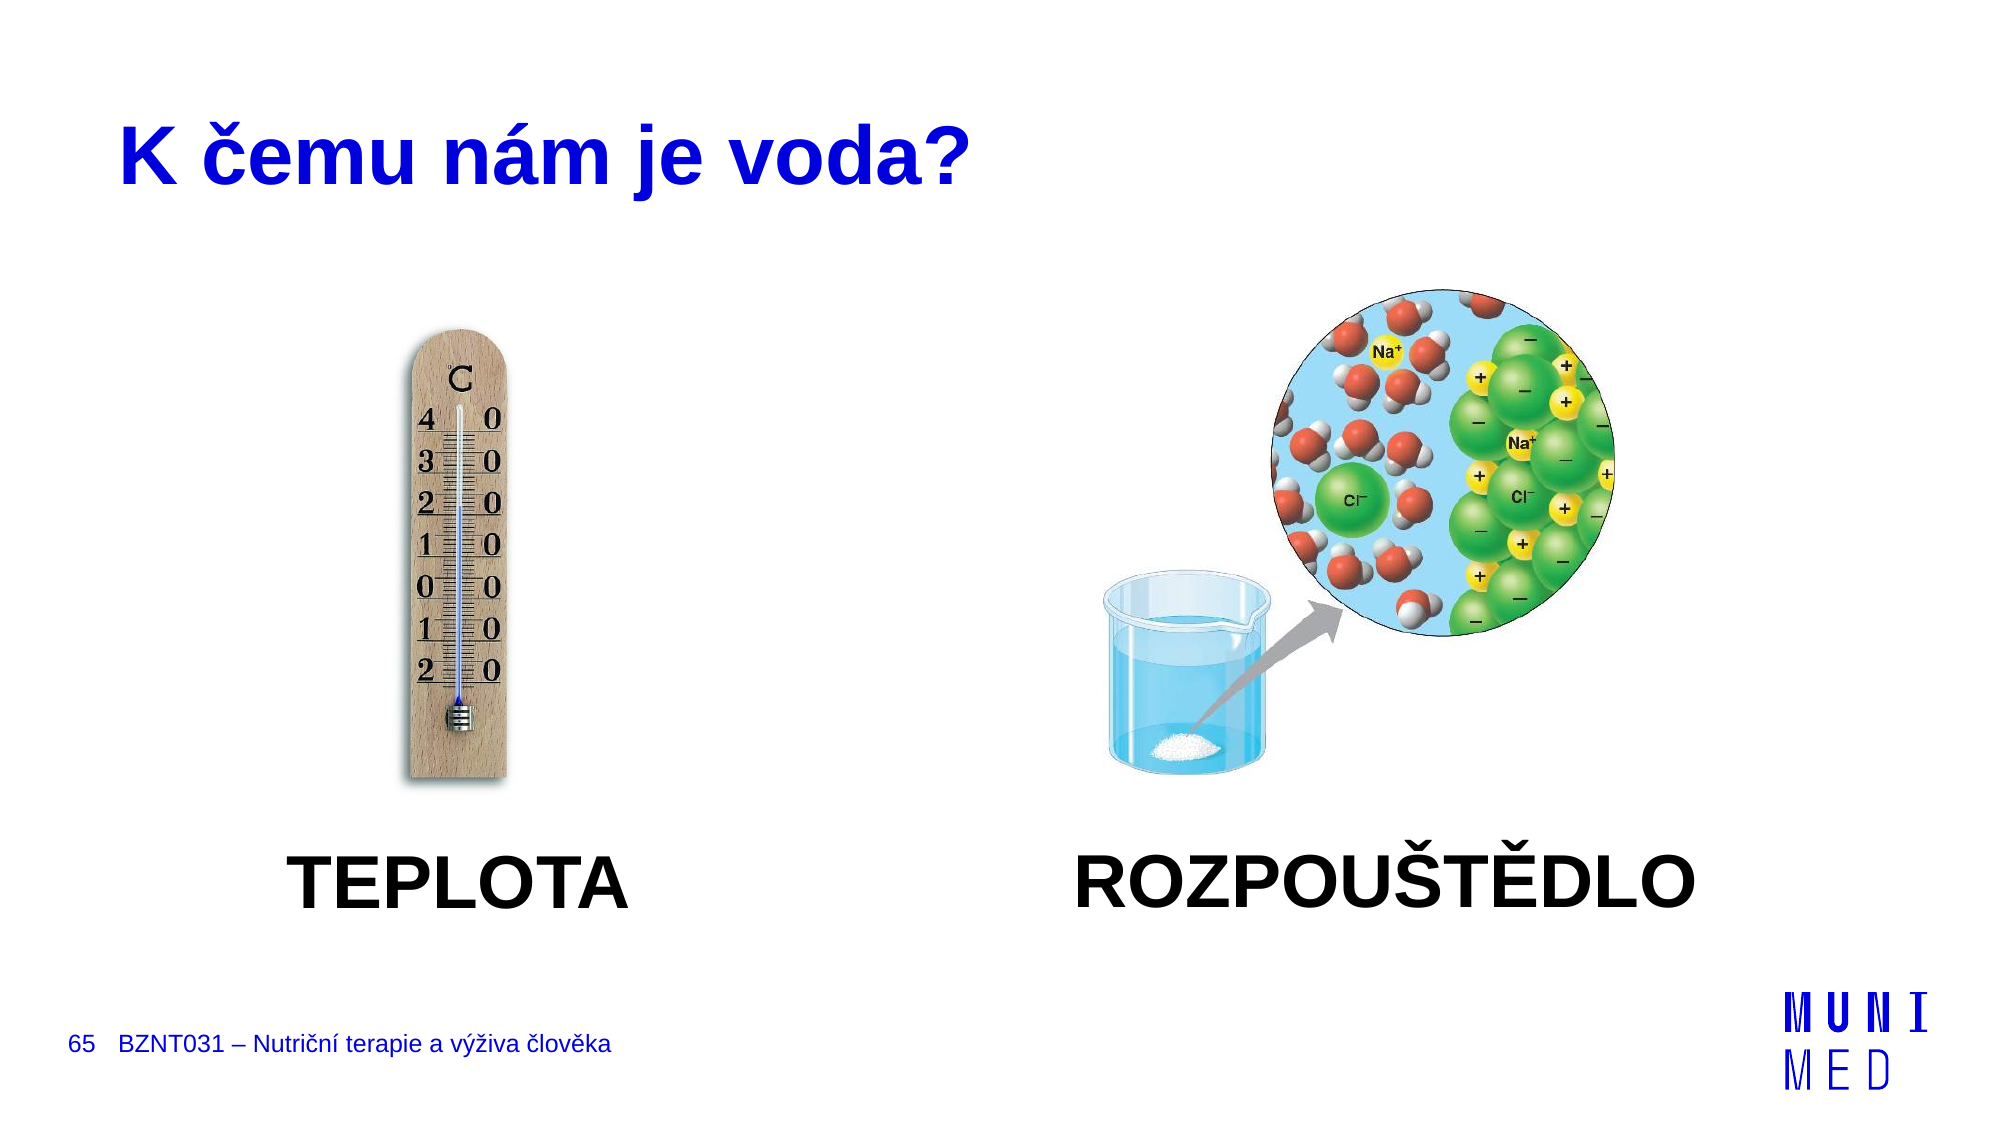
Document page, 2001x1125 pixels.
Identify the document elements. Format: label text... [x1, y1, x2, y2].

picture [1102, 289, 1615, 776]
title K čemu nám je voda? [118, 118, 1883, 193]
footer BZNT031 – Nutriční terapie a výživa člověka [118, 1021, 1418, 1063]
text_box TEPLOTA [271, 825, 646, 931]
slide_number 65 [67, 1021, 110, 1063]
text_box ROZPOUŠTĚDLO [1058, 824, 1713, 930]
picture [269, 317, 635, 804]
